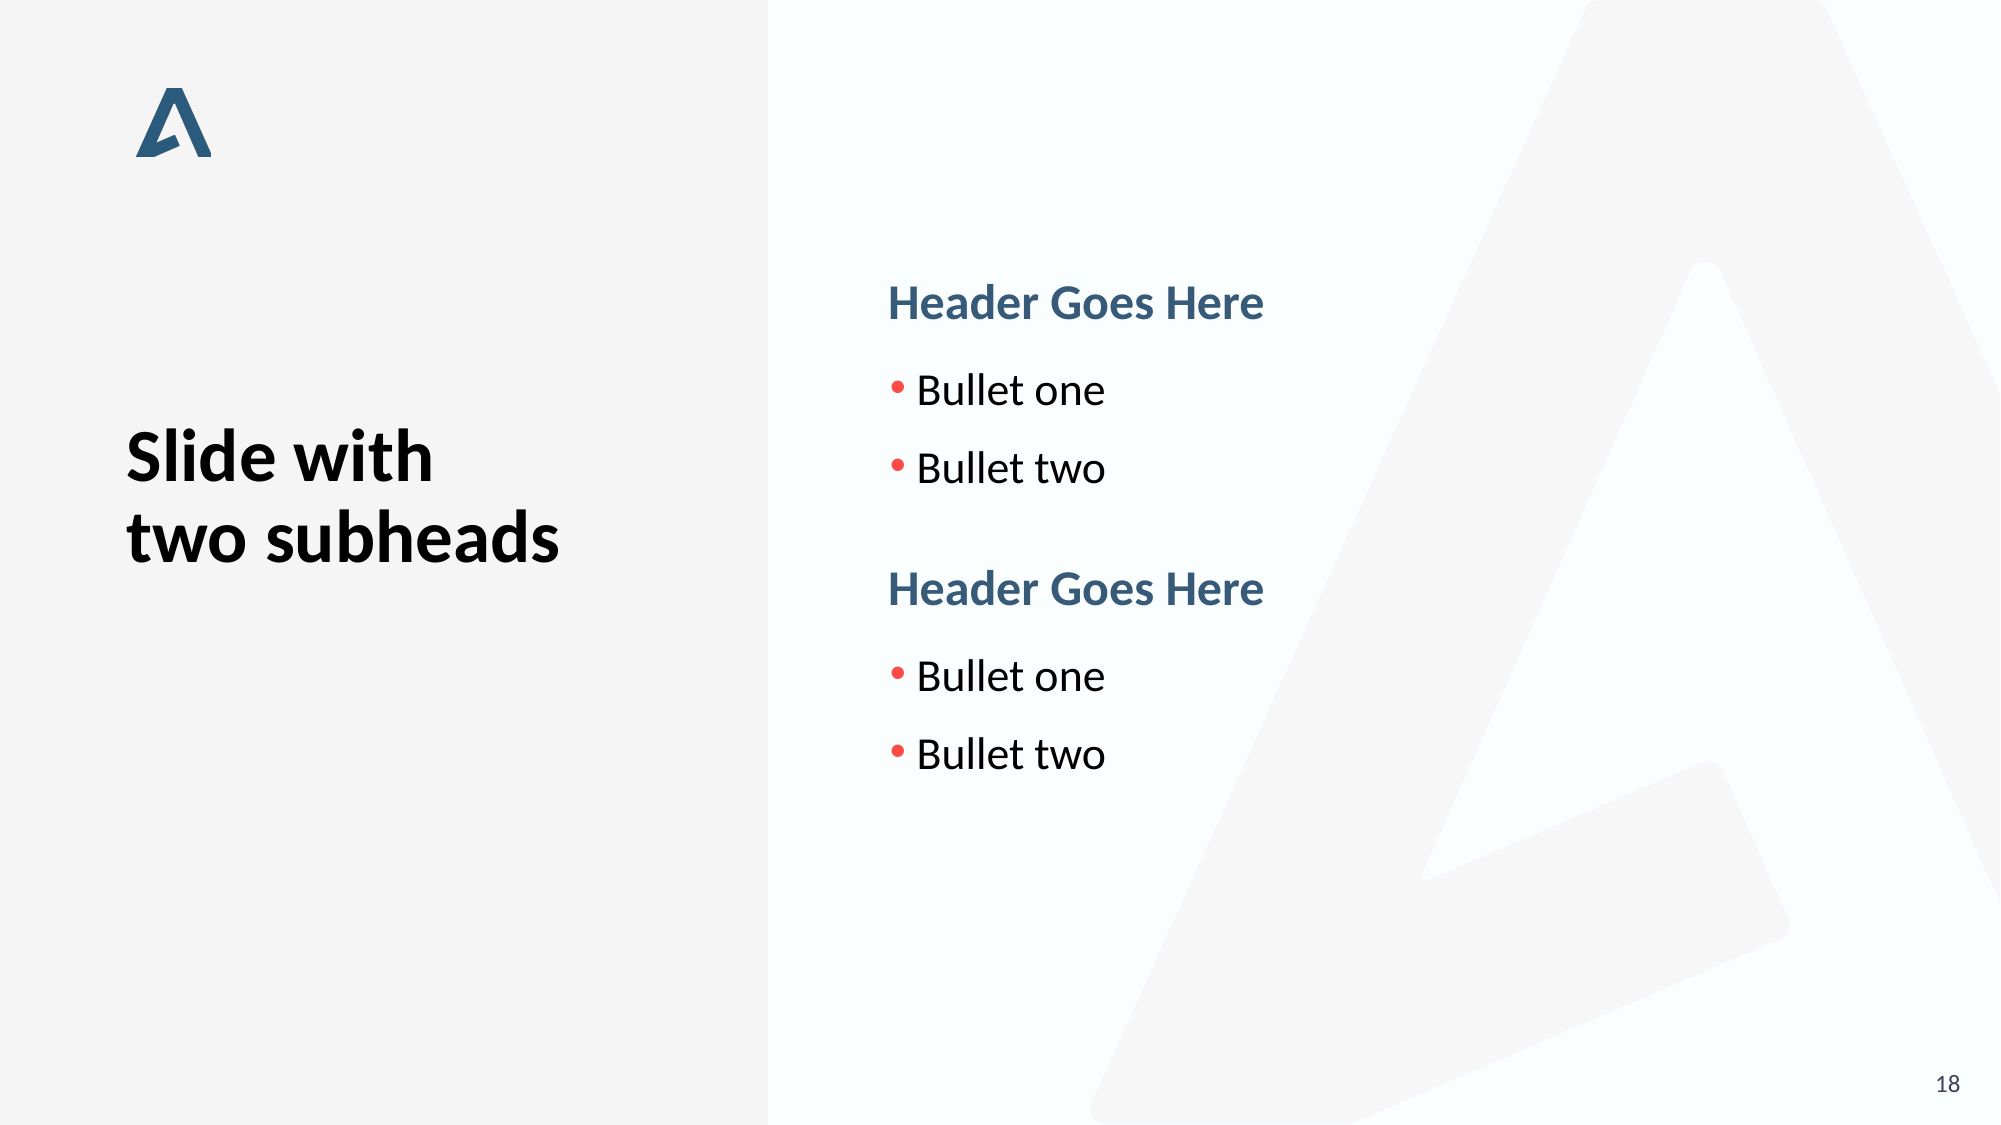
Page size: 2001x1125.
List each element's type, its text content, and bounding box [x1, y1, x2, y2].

list Header Goes Here Bullet one Bullet two [888, 276, 1874, 512]
slide_number 18 [1898, 1038, 1961, 1098]
picture [136, 88, 211, 157]
title Slide with two subheads [126, 416, 666, 635]
text_box Header Goes Here Bullet one Bullet two [888, 562, 1874, 798]
